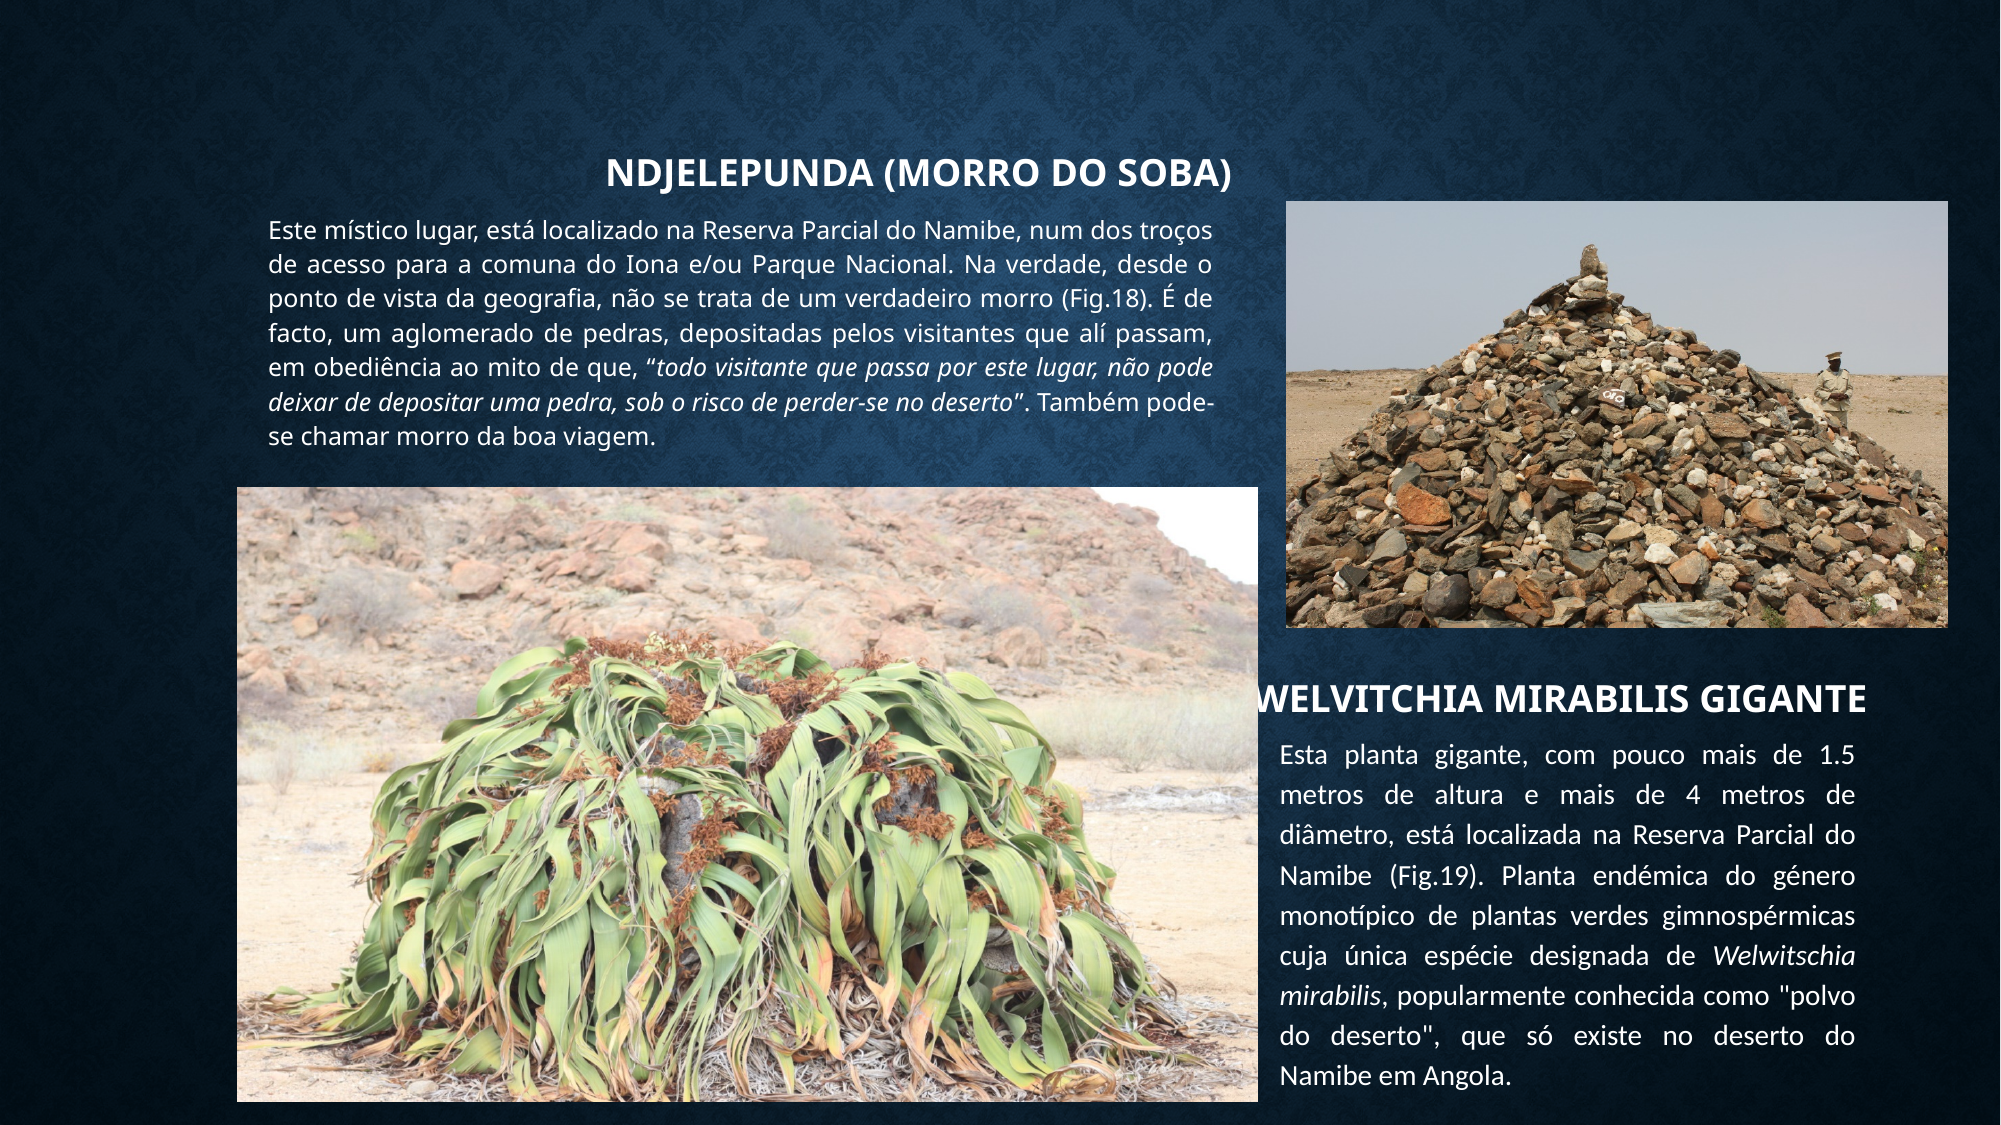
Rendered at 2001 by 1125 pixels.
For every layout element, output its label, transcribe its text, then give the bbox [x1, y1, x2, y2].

text_box NDJELEPUNDA (MORRO DO SOBA) [590, 142, 1258, 202]
text_box WELVITCHIA MIRABILIS GIGANTE [1265, 667, 1893, 728]
text_box Este místico lugar, está localizado na Reserva Parcial do Namibe, num dos troços de acesso para a comuna do Iona e/ou Parque Nacional. Na verdade, desde o ponto de vista da geografia, não se trata de um verdadeiro morro (Fig.18). É de facto, um aglomerado de pedras, depositadas pelos visitantes que alí passam, em obediência ao mito de que, “todo visitante que passa por este lugar, não pode deixar de depositar uma pedra, sob o risco de perder-se no deserto”. Também pode-se chamar morro da boa viagem. [253, 172, 1230, 458]
text_box Esta planta gigante, com pouco mais de 1.5 metros de altura e mais de 4 metros de diâmetro, está localizada na Reserva Parcial do Namibe (Fig.19). Planta endémica do género monotípico de plantas verdes gimnospérmicas cuja única espécie designada de Welwitschia mirabilis, popularmente conhecida como "polvo do deserto", que só existe no deserto do Namibe em Angola. [1265, 728, 1871, 1099]
picture [1286, 200, 1949, 628]
picture [236, 486, 1259, 1103]
